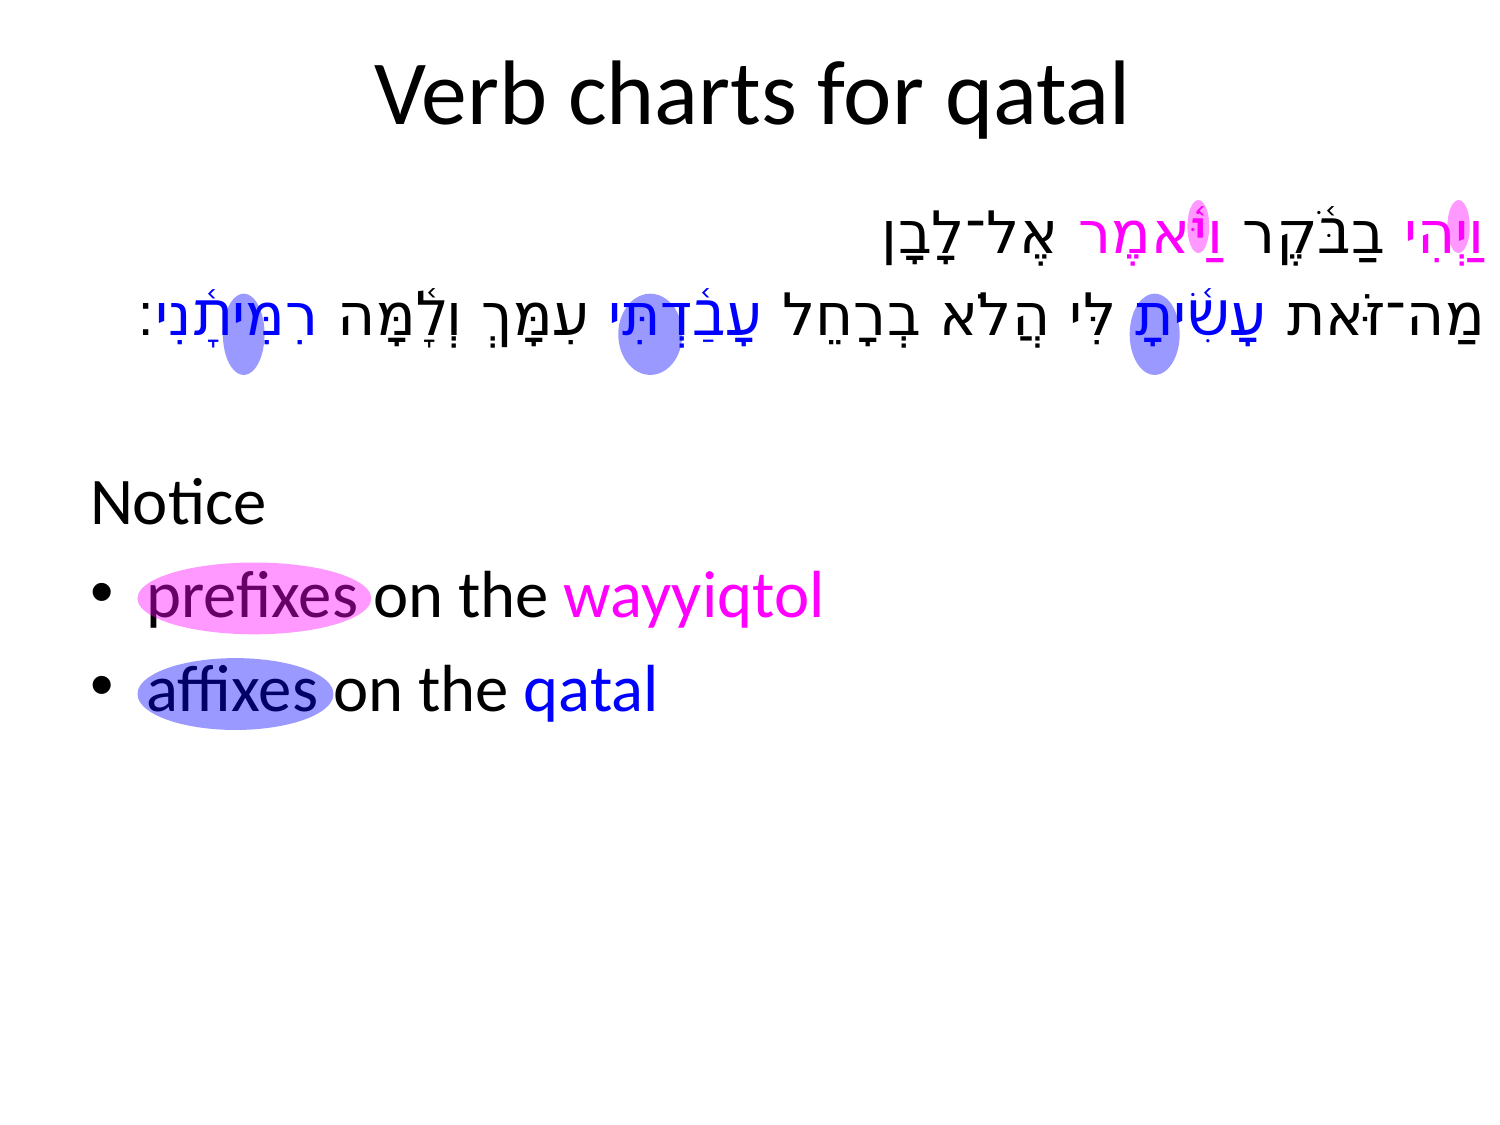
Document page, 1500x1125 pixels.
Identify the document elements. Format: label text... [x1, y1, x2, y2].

text_box [135, 560, 374, 637]
text_box [1445, 197, 1472, 256]
title Verb charts for qatal [78, 0, 1429, 175]
text_box וַיְהִי בַבֹּ֫קֶר וַיֹּ֫אמֶר אֶל־לָבָן מַה־זֹּאת עָשִׂ֫יתָ לִּי הֲלֹא בְרָחֵל עָבַ֫דְתִּי עִמָּךְ וְלָ֫מָּה רִמִּיתָ֫נִי׃ [0, 187, 1500, 400]
text_box [135, 656, 336, 733]
list Notice prefixes on the wayyiqtol affixes on the qatal [75, 450, 1475, 1025]
text_box [616, 291, 685, 378]
text_box [220, 291, 267, 378]
text_box [1185, 197, 1212, 256]
text_box [1127, 291, 1182, 378]
